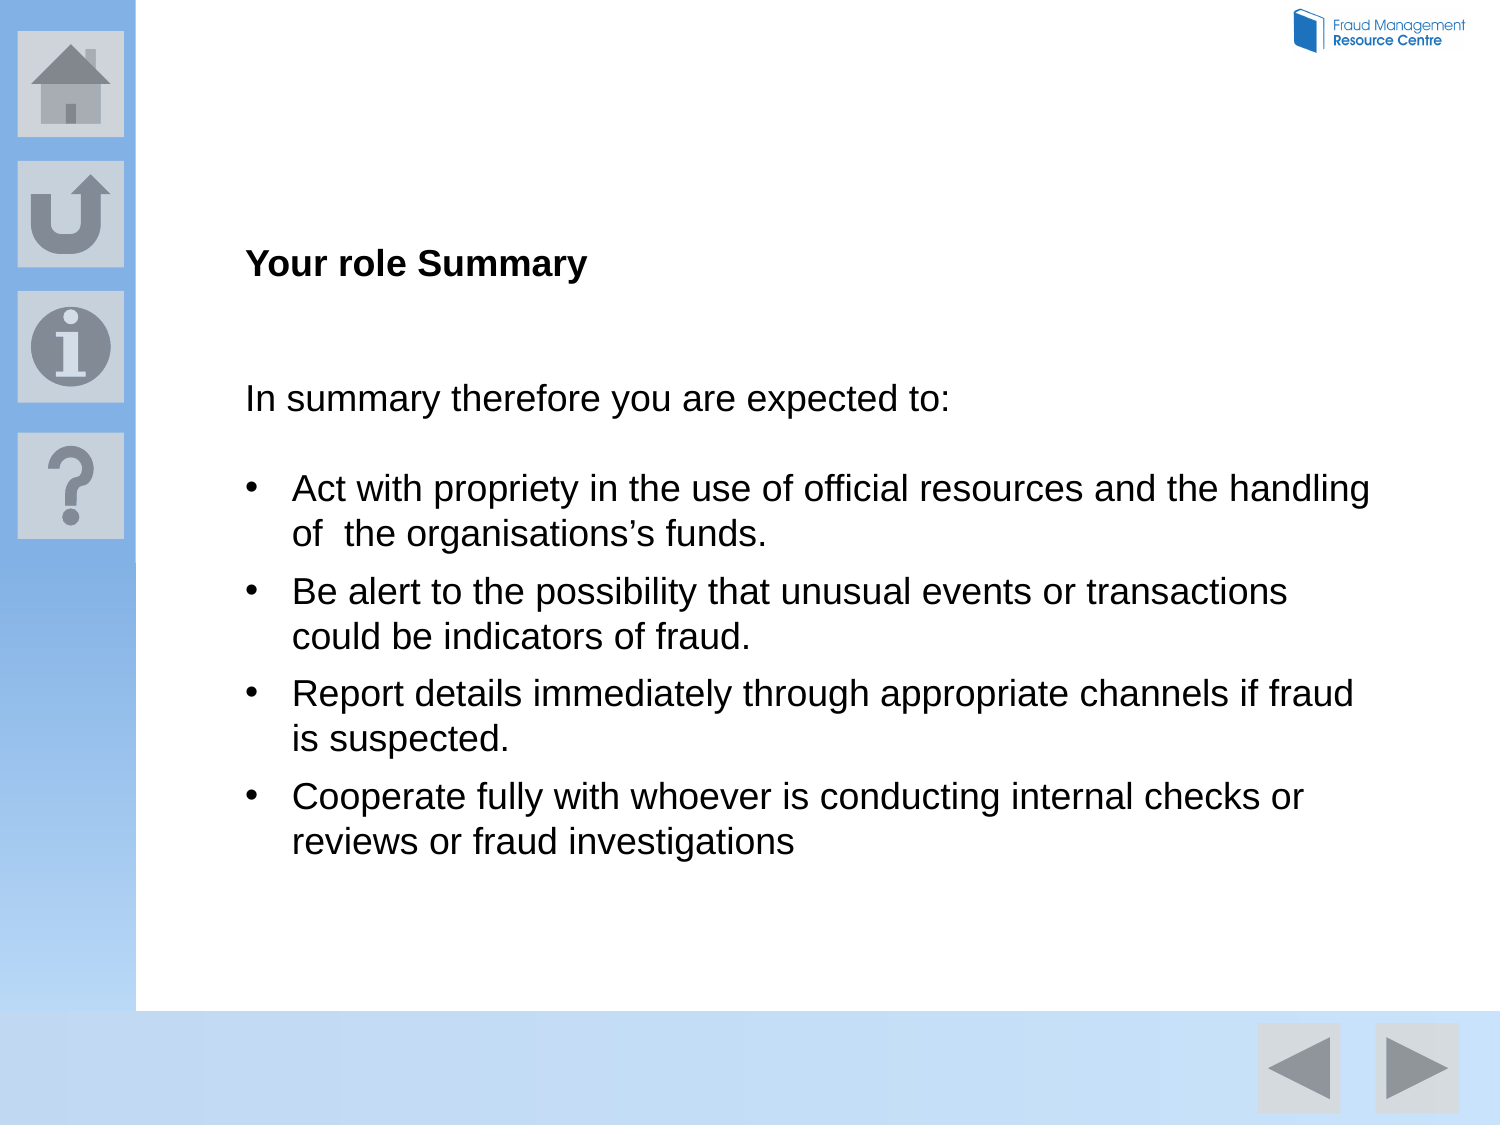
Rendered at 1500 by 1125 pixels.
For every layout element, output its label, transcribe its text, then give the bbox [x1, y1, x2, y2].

picture [1293, 8, 1466, 54]
text_box Your role Summary In summary therefore you are expected to: Act with propriety in the use of official resources and the handling of the organisations’s funds. Be alert to the possibility that unusual events or transactions could be indicators of fraud. Report details immediately through appropriate channels if fraud is suspected. Cooperate fully with whoever is conducting internal checks or reviews or fraud investigations [230, 231, 1400, 869]
